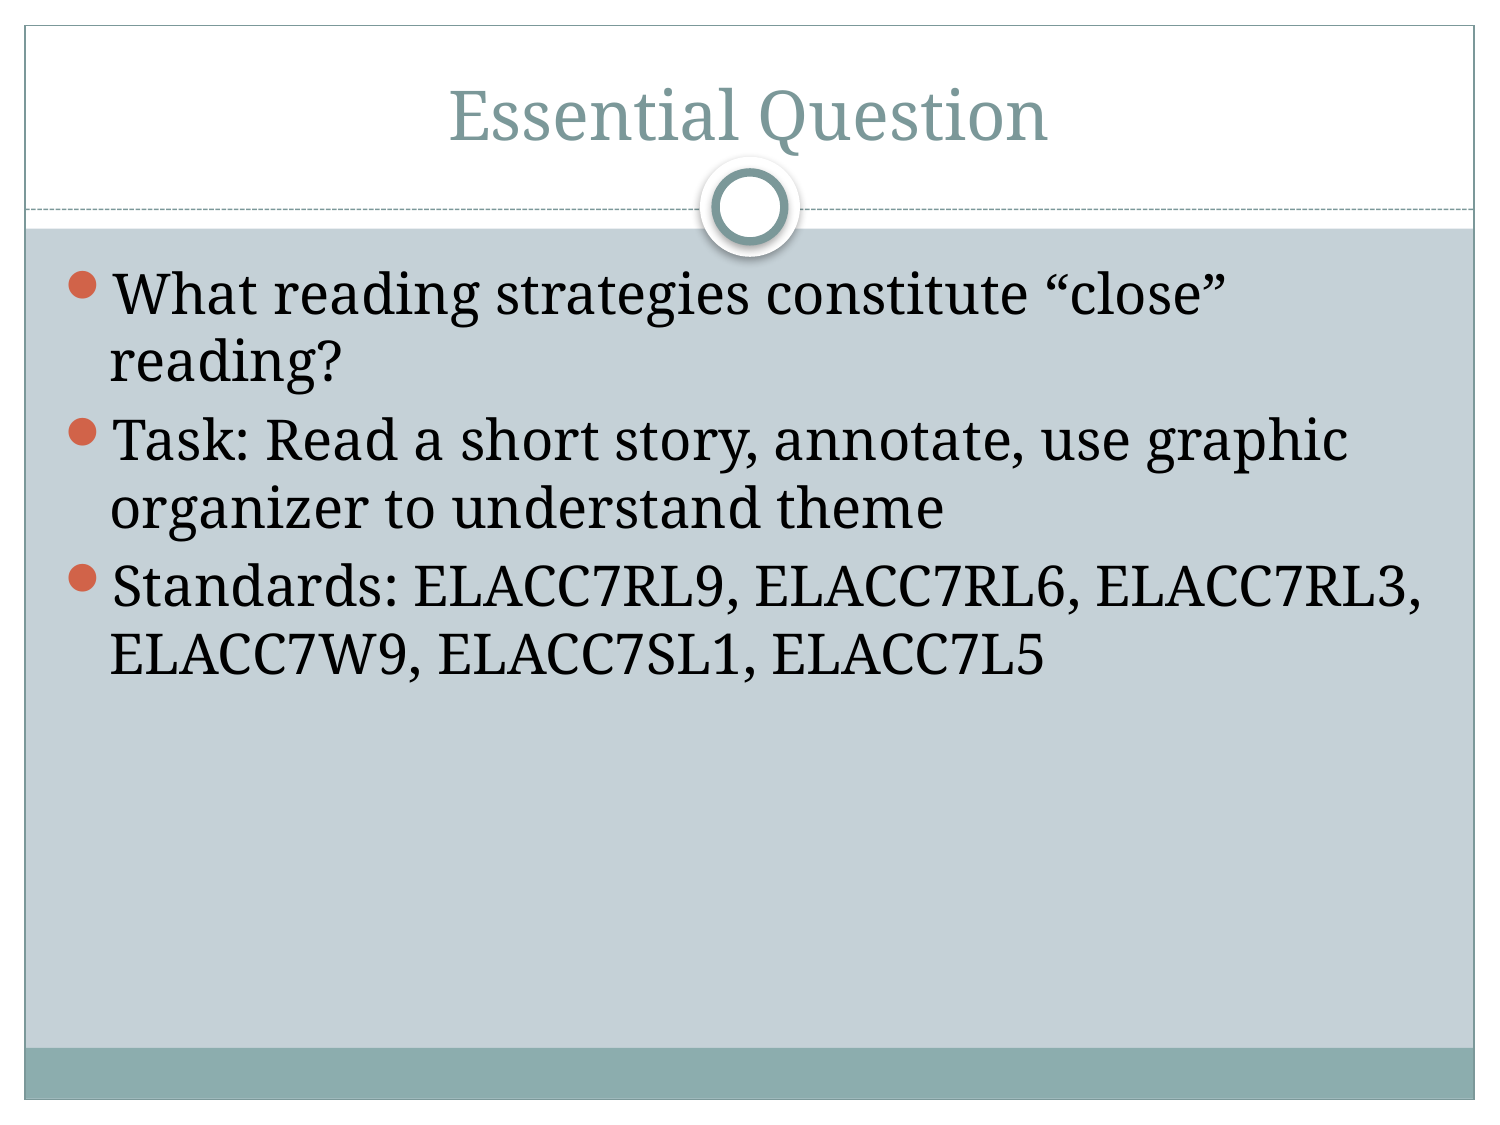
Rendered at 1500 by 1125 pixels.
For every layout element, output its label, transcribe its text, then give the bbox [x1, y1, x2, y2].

list What reading strategies constitute “close” reading? Task: Read a short story, annotate, use graphic organizer to understand theme Standards: ELACC7RL9, ELACC7RL6, ELACC7RL3, ELACC7W9, ELACC7SL1, ELACC7L5 [49, 250, 1445, 1001]
title Essential Question [49, 37, 1450, 163]
